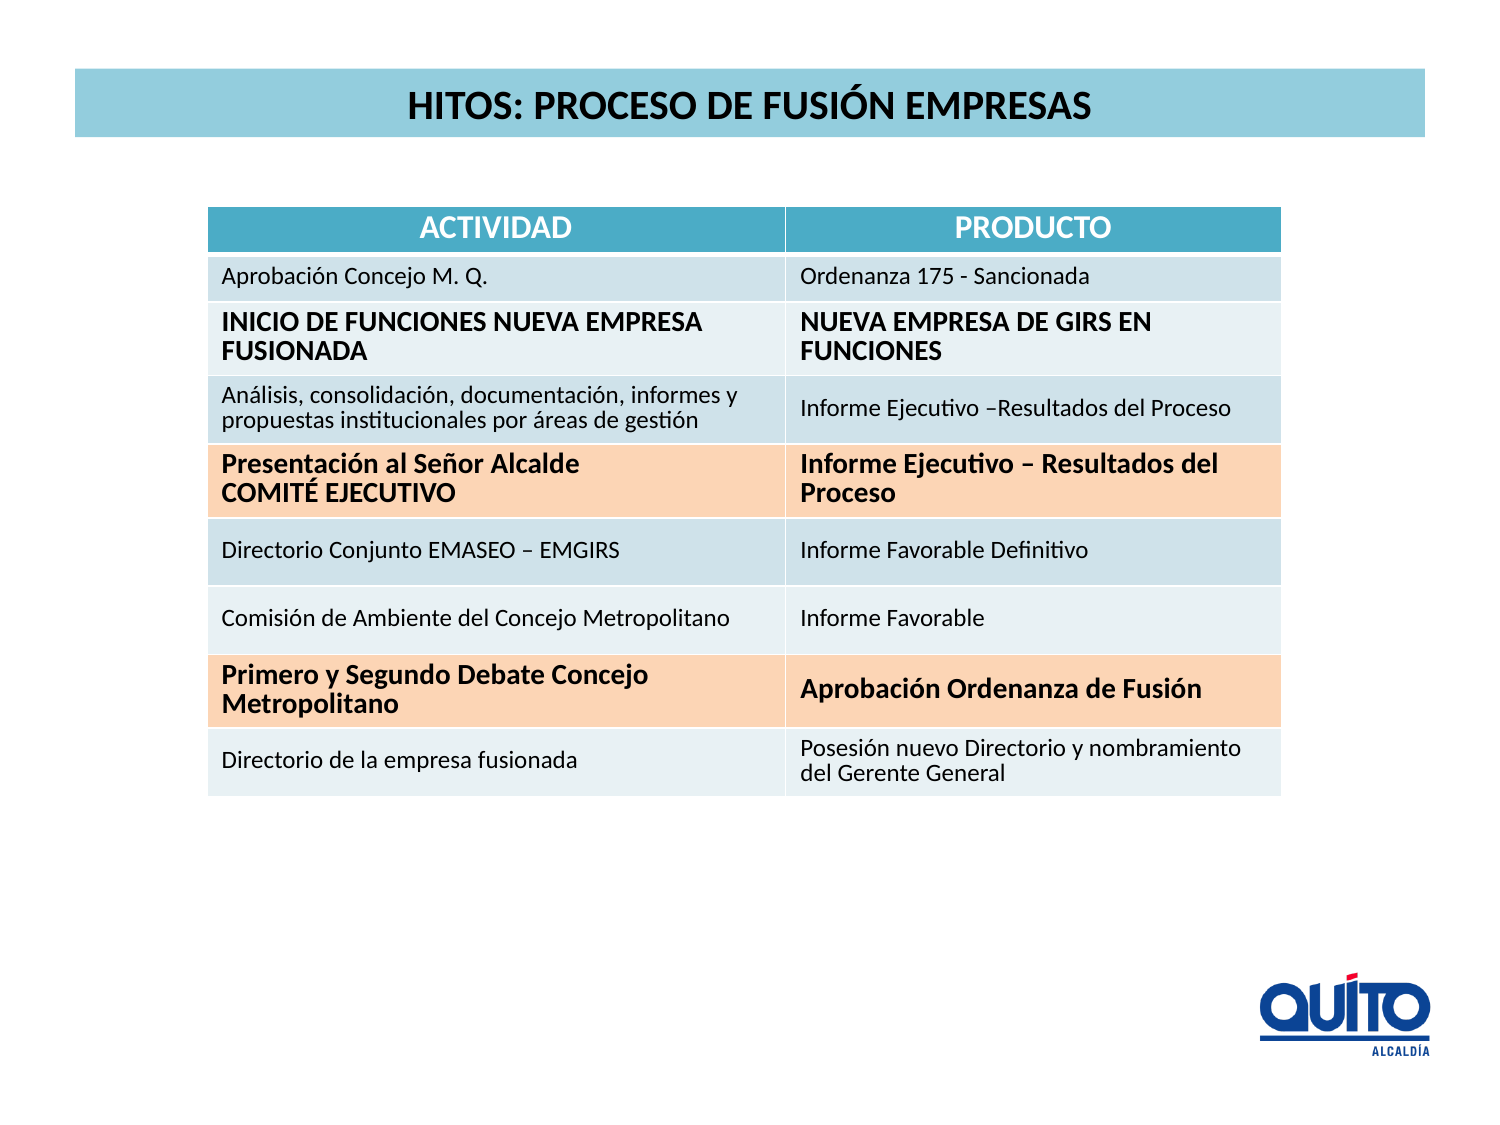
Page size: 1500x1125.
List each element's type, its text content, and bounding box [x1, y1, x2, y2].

table_cell Directorio de la empresa fusionada [208, 729, 785, 796]
table_cell Análisis, consolidación, documentación, informes y propuestas institucionales por áreas de gestión [208, 376, 785, 443]
table_cell NUEVA EMPRESA DE GIRS EN FUNCIONES [786, 303, 1281, 375]
table_cell Presentación al Señor Alcalde COMITÉ EJECUTIVO [208, 445, 785, 517]
table_cell Informe Ejecutivo –Resultados del Proceso [786, 376, 1281, 443]
table_cell Primero y Segundo Debate Concejo Metropolitano [208, 655, 785, 727]
title HITOS: PROCESO DE FUSIÓN EMPRESAS [75, 68, 1425, 138]
table_cell Aprobación Concejo M. Q. [208, 257, 785, 301]
table_cell Ordenanza 175 - Sancionada [786, 257, 1281, 301]
table_cell Aprobación Ordenanza de Fusión [786, 655, 1281, 727]
table_cell Informe Ejecutivo – Resultados del Proceso [786, 445, 1281, 517]
table_cell Comisión de Ambiente del Concejo Metropolitano [208, 587, 785, 654]
table_cell Directorio Conjunto EMASEO – EMGIRS [208, 519, 785, 585]
table_cell Informe Favorable [786, 587, 1281, 654]
table_cell Informe Favorable Definitivo [786, 519, 1281, 585]
table_header ACTIVIDAD [208, 207, 785, 252]
table_header PRODUCTO [786, 207, 1281, 252]
table_cell Posesión nuevo Directorio y nombramiento del Gerente General [786, 729, 1281, 796]
table_cell INICIO DE FUNCIONES NUEVA EMPRESA FUSIONADA [208, 303, 785, 375]
picture [1222, 929, 1465, 1102]
